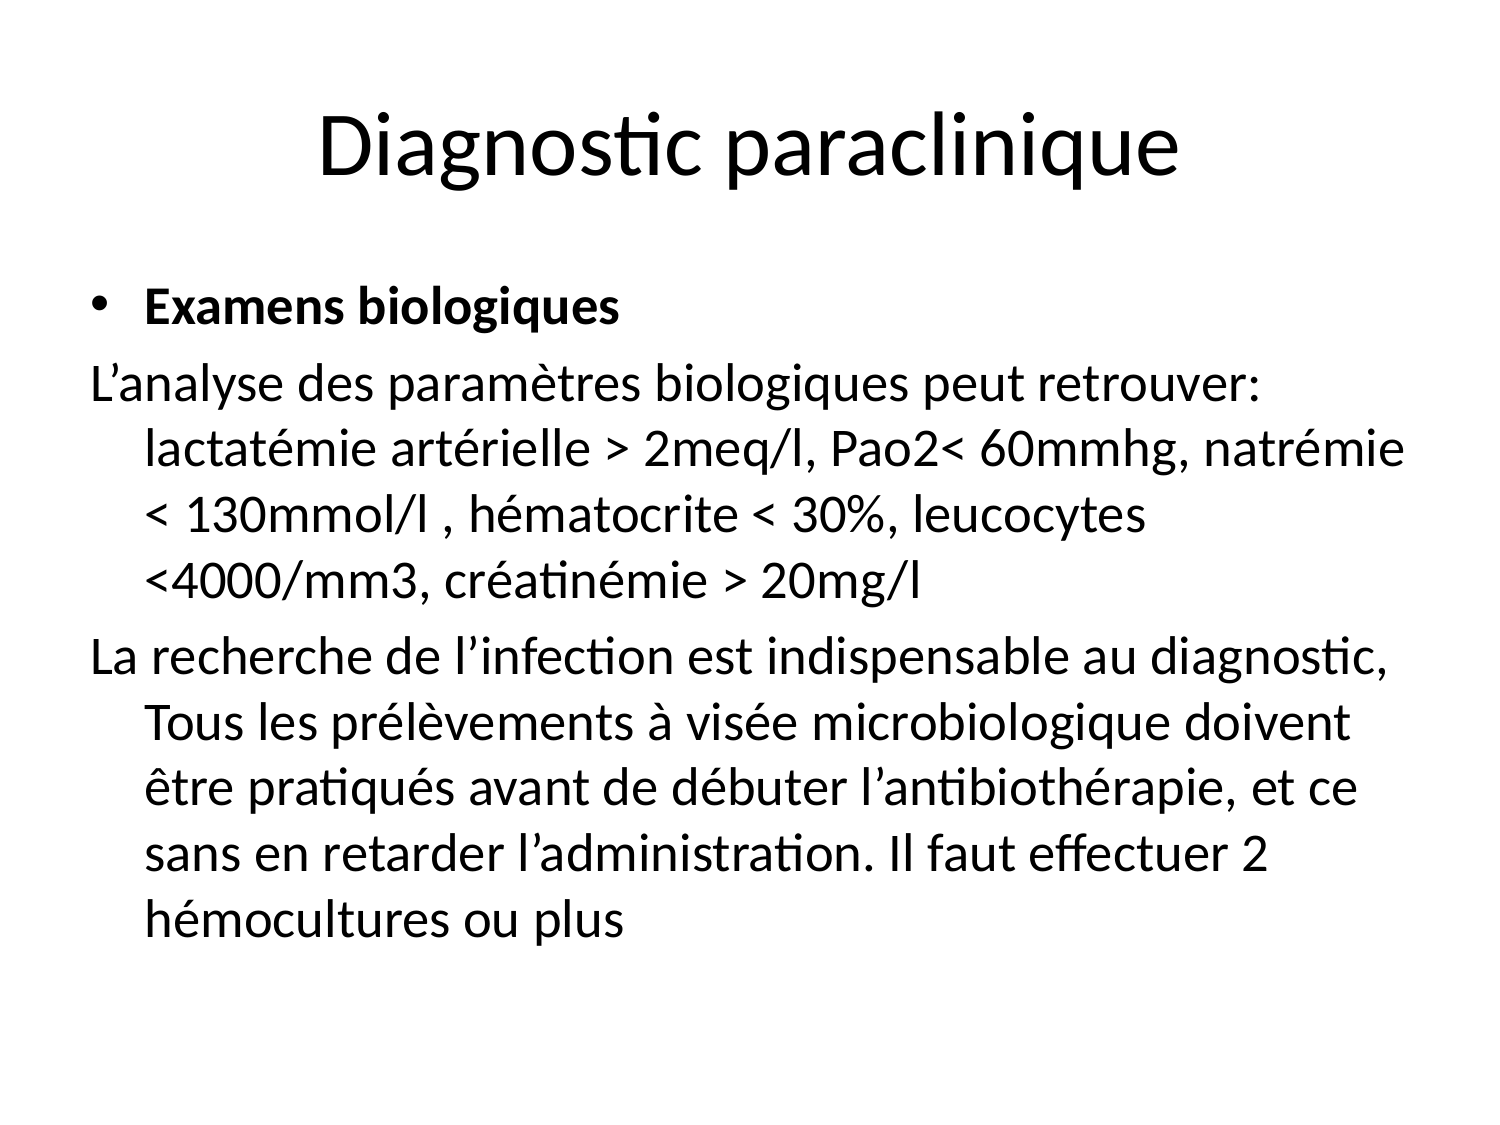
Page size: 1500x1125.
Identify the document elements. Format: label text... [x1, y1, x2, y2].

list Examens biologiques L’analyse des paramètres biologiques peut retrouver: lactatémie artérielle > 2meq/l, Pao2< 60mmhg, natrémie < 130mmol/l , hématocrite < 30%, leucocytes <4000/mm3, créatinémie > 20mg/l La recherche de l’infection est indispensable au diagnostic, Tous les prélèvements à visée microbiologique doivent être pratiqués avant de débuter l’antibiothérapie, et ce sans en retarder l’administration. Il faut effectuer 2 hémocultures ou plus [75, 262, 1425, 1005]
title Diagnostic paraclinique [75, 45, 1425, 233]
